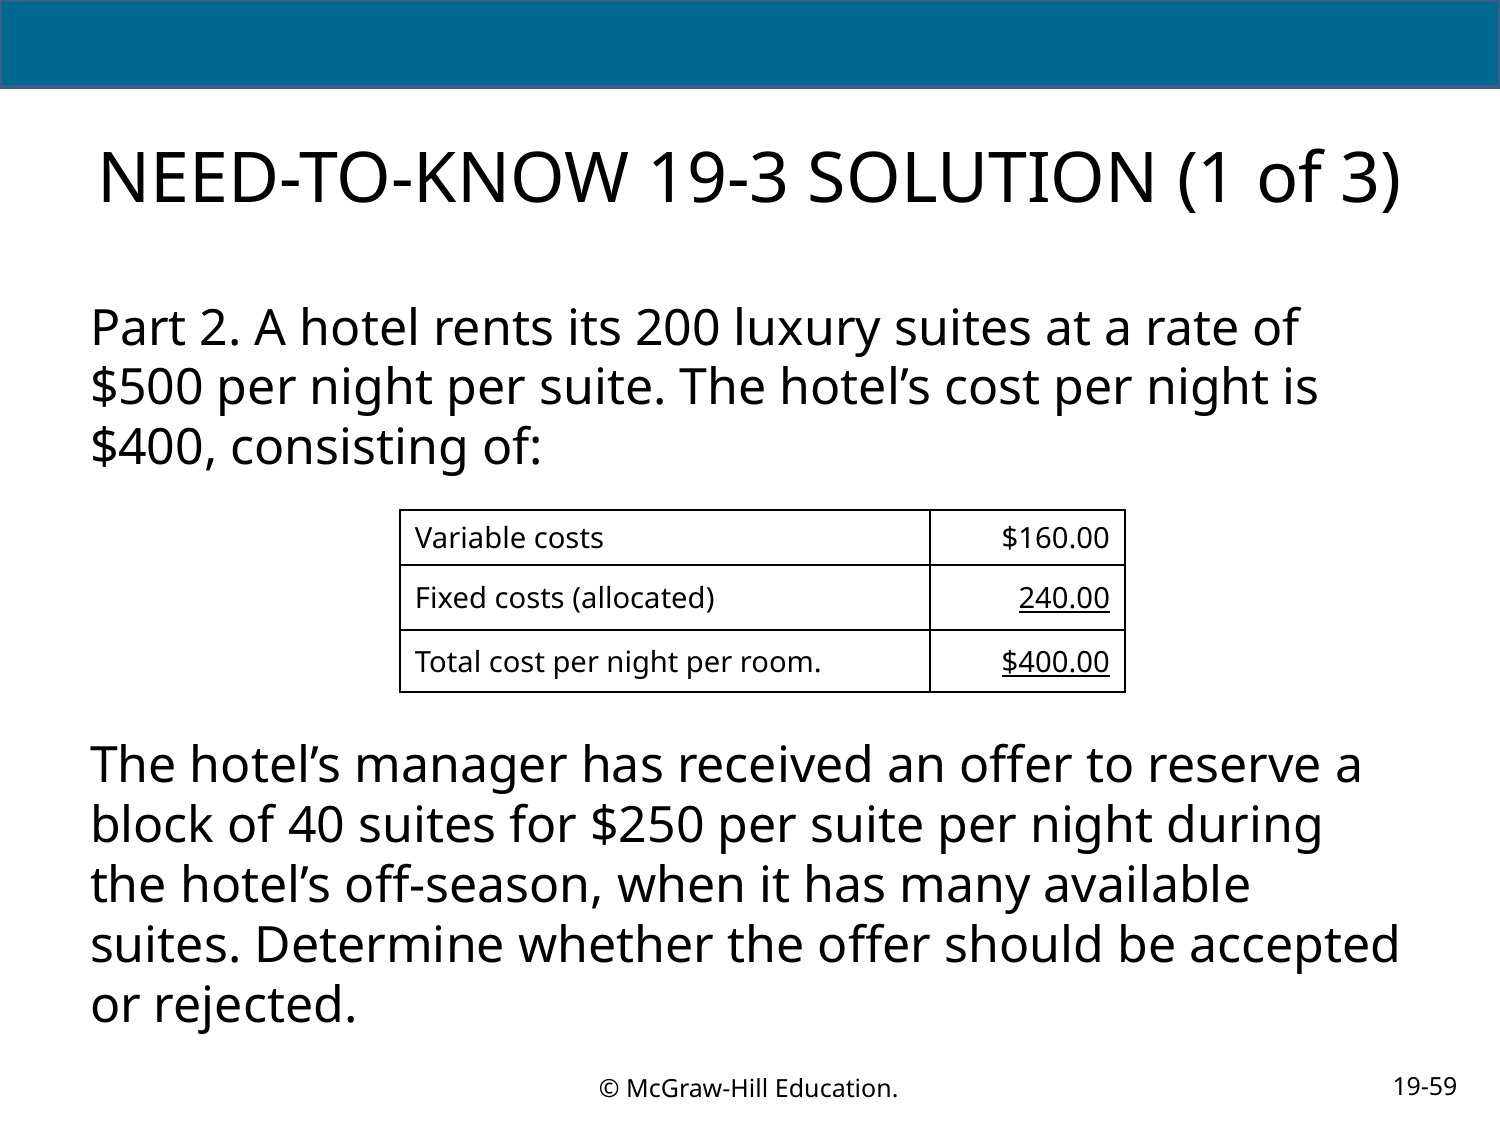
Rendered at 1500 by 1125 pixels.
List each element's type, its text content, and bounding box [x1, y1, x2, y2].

table_cell Total cost per night per room. [401, 631, 929, 691]
title NEED-TO-KNOW 19-3 SOLUTION (1 of 3) [79, 87, 1421, 263]
table_header Variable costs [401, 511, 929, 564]
table_cell $400.00 [931, 631, 1124, 691]
table_cell 240.00 [931, 566, 1124, 629]
table_cell Fixed costs (allocated) [401, 566, 929, 629]
table_header $160.00 [931, 511, 1124, 564]
list Part 2. A hotel rents its 200 luxury suites at a rate of $500 per night per suite. The hotel’s cost per night is $400, consisting of: [75, 287, 1421, 488]
list The hotel’s manager has received an offer to reserve a block of 40 suites for $250 per suite per night during the hotel’s off-season, when it has many available suites. Determine whether the offer should be accepted or rejected. [75, 725, 1421, 1063]
